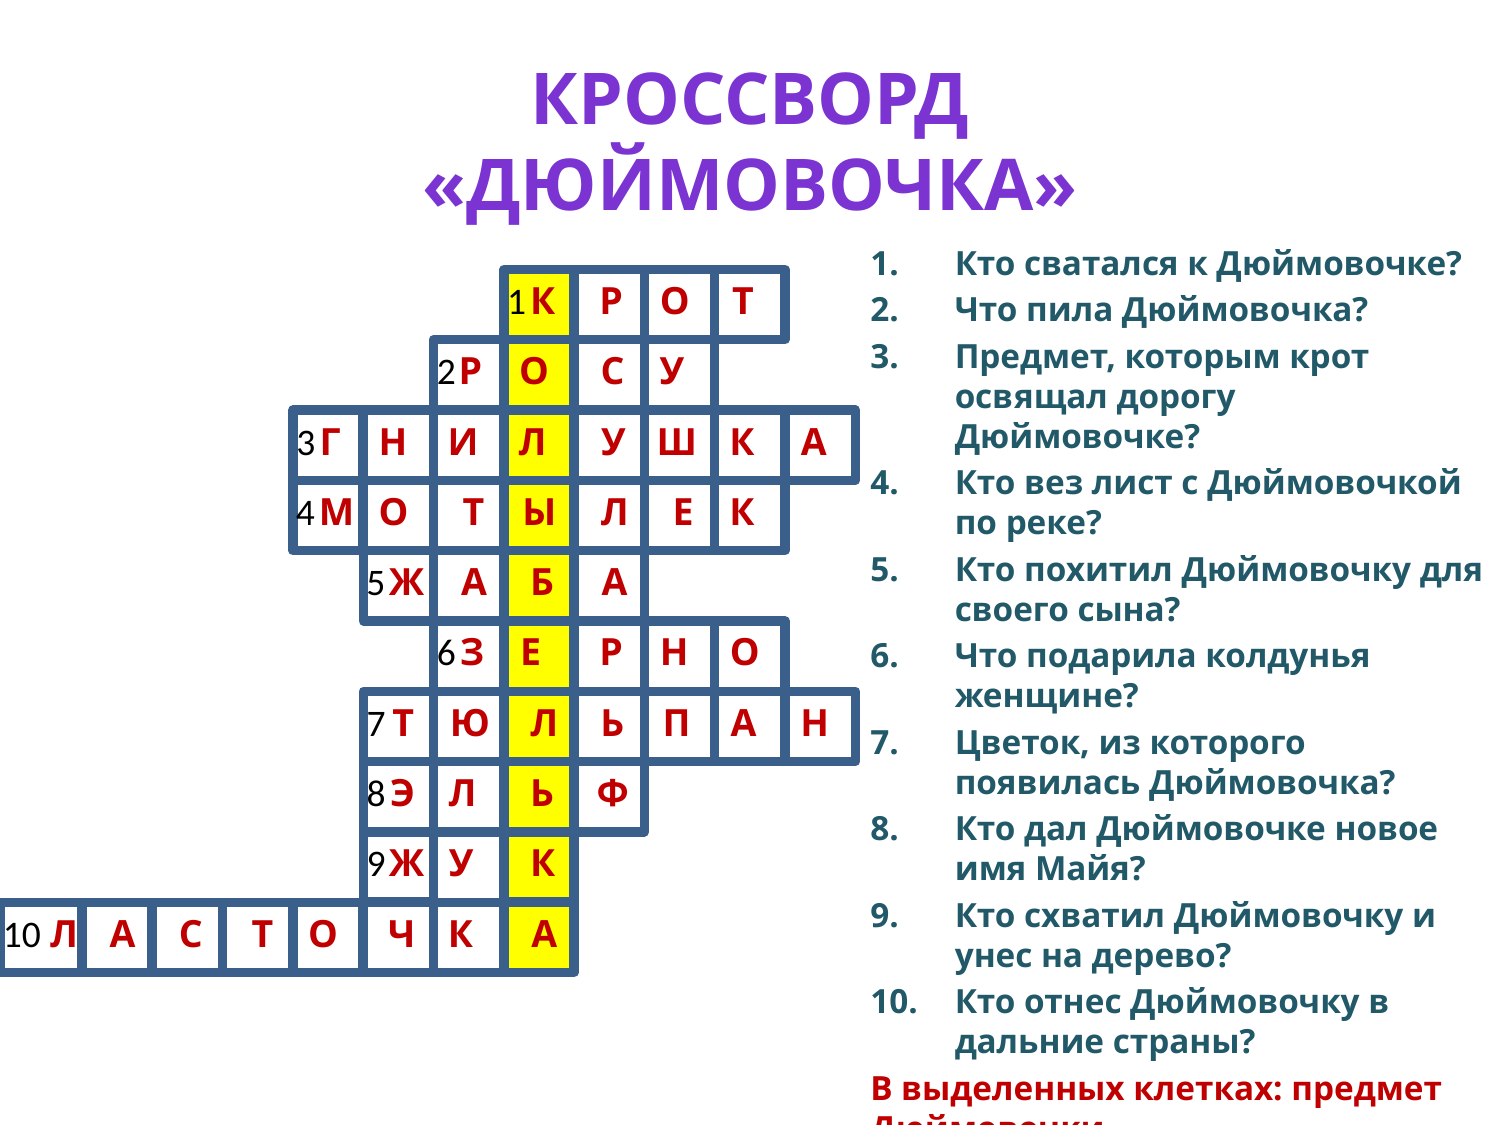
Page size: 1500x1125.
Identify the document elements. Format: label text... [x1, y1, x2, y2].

text_box А [94, 902, 151, 963]
text_box Ю [435, 691, 506, 752]
text_box А [516, 902, 573, 963]
text_box Б [515, 550, 569, 611]
text_box Л [586, 480, 644, 541]
text_box [646, 689, 717, 764]
text_box К [433, 902, 488, 963]
text_box [361, 611, 431, 623]
text_box О [715, 621, 775, 681]
text_box [150, 900, 220, 975]
text_box Р [444, 339, 498, 400]
text_box Е [505, 621, 557, 681]
text_box [646, 619, 713, 689]
text_box [431, 619, 506, 689]
text_box [717, 689, 787, 764]
text_box Г [304, 410, 356, 470]
text_box О [369, 480, 424, 541]
text_box [436, 760, 506, 830]
text_box К [515, 269, 571, 330]
text_box А [586, 550, 643, 611]
text_box [572, 267, 642, 338]
text_box У [586, 410, 641, 470]
text_box А [786, 410, 842, 470]
text_box Л [515, 691, 574, 752]
text_box [642, 408, 717, 478]
list Кто сватался к Дюймовочке? Что пила Дюймовочка? Предмет, которым крот освящал дорогу Дюймовочке? Кто вез лист с Дюймовочкой по реке? Кто похитил Дюймовочку для своего сына? Что подарила колдунья женщине? Цветок, из которого появилась Дюймовочка? Кто дал Дюймовочке новое имя Майя? Кто схватил Дюймовочку и унес на дерево? Кто отнес Дюймовочку в дальние страны? В выделенных клетках: предмет Дюймовочки [855, 234, 1500, 1005]
text_box Ч [373, 902, 431, 963]
text_box [80, 900, 150, 975]
text_box Ь [515, 761, 569, 822]
text_box [502, 267, 572, 338]
text_box [502, 900, 576, 975]
text_box [572, 619, 646, 689]
text_box [576, 549, 646, 619]
text_box [0, 963, 80, 975]
text_box Н [785, 691, 845, 752]
text_box [783, 408, 857, 482]
text_box [576, 760, 646, 834]
text_box Л [35, 902, 93, 963]
text_box [717, 408, 783, 478]
text_box Э [375, 761, 430, 822]
text_box К [714, 480, 770, 541]
text_box [436, 830, 506, 900]
text_box 2 [422, 339, 444, 400]
text_box [220, 900, 291, 975]
text_box 1 [492, 269, 515, 330]
text_box О [504, 339, 564, 400]
text_box Н [645, 621, 704, 681]
text_box [572, 478, 642, 549]
text_box Р [584, 621, 638, 681]
text_box [291, 900, 361, 975]
text_box 10 [0, 902, 35, 963]
text_box Т [377, 691, 429, 752]
text_box [713, 267, 787, 342]
text_box [365, 408, 436, 478]
text_box Л [433, 761, 492, 822]
text_box [436, 478, 502, 549]
text_box С [164, 902, 218, 963]
text_box [506, 338, 572, 408]
text_box [506, 760, 576, 830]
text_box Л [504, 410, 562, 470]
text_box [506, 619, 572, 689]
text_box [361, 900, 431, 975]
text_box [291, 541, 365, 553]
text_box Е [657, 480, 709, 541]
text_box [642, 267, 713, 338]
text_box [713, 619, 787, 689]
text_box [431, 549, 502, 619]
text_box [502, 478, 572, 549]
text_box Ж [374, 831, 433, 892]
text_box [576, 689, 646, 760]
text_box Ш [641, 410, 712, 470]
text_box Т [717, 269, 769, 330]
text_box 6 [422, 621, 445, 681]
text_box Т [236, 902, 289, 963]
text_box [502, 549, 576, 619]
text_box [361, 689, 436, 760]
text_box Н [363, 410, 423, 470]
text_box [506, 408, 576, 478]
text_box [361, 892, 436, 900]
text_box К [515, 831, 571, 892]
text_box 4 [281, 480, 304, 541]
text_box И [432, 410, 494, 470]
text_box У [433, 831, 489, 892]
text_box А [446, 550, 503, 611]
text_box 3 [281, 410, 304, 470]
text_box [642, 338, 717, 408]
text_box [365, 478, 436, 550]
text_box [572, 338, 642, 412]
text_box М [304, 480, 369, 541]
text_box 7 [351, 691, 377, 752]
text_box С [585, 339, 640, 400]
text_box [436, 408, 506, 478]
title КРОССВОРД «Дюймовочка» [75, 45, 1425, 233]
text_box [713, 478, 787, 553]
text_box А [715, 691, 772, 752]
text_box [431, 900, 502, 975]
text_box [291, 408, 365, 478]
text_box Ы [507, 480, 572, 541]
text_box 5 [351, 550, 374, 611]
text_box О [293, 902, 353, 963]
text_box У [644, 339, 700, 400]
text_box 8 [351, 761, 375, 822]
text_box П [647, 691, 706, 752]
text_box О [644, 269, 705, 330]
text_box [787, 689, 857, 764]
text_box 9 [351, 831, 374, 892]
text_box Ф [581, 761, 644, 822]
text_box [506, 689, 576, 760]
text_box К [714, 410, 770, 470]
text_box [506, 830, 576, 900]
text_box З [445, 621, 499, 681]
text_box [642, 478, 713, 553]
text_box Р [584, 269, 638, 330]
text_box Ж [374, 550, 439, 611]
text_box Ь [585, 691, 640, 752]
text_box [431, 338, 506, 408]
text_box Т [447, 480, 500, 541]
text_box [436, 752, 506, 760]
text_box [361, 760, 436, 830]
